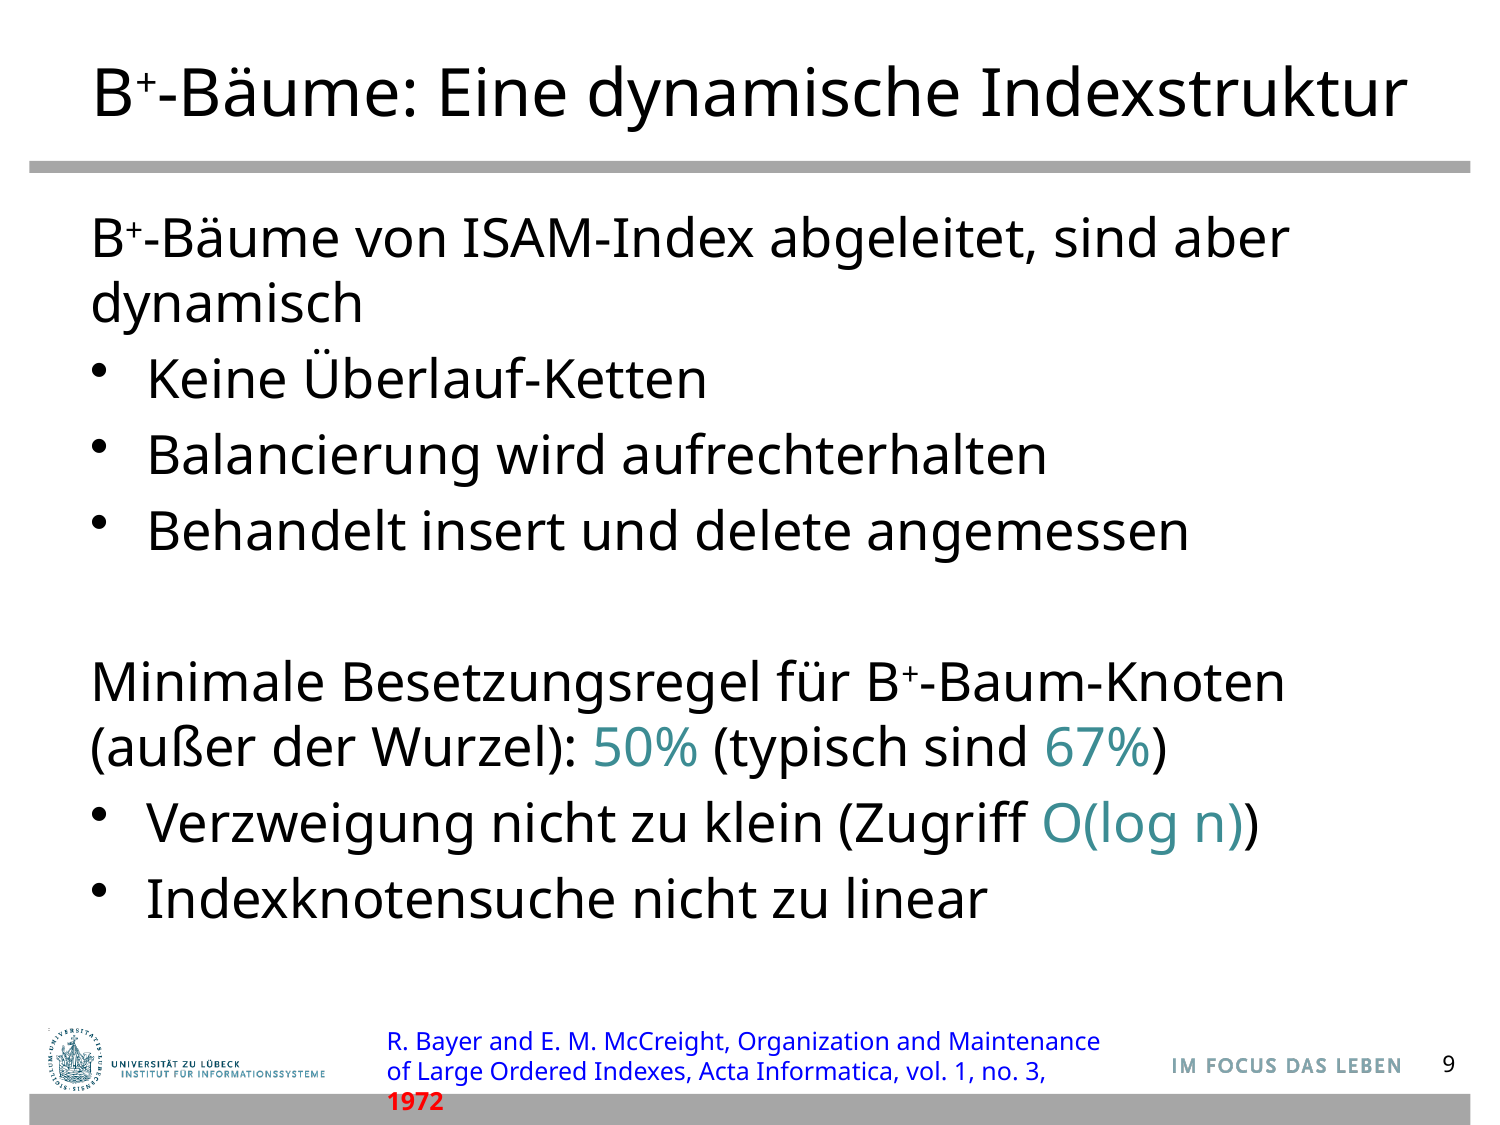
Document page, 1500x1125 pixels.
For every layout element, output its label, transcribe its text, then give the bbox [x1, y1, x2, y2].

title B+-Bäume: Eine dynamische Indexstruktur [76, 42, 1427, 126]
list B+-Bäume von ISAM-Index abgeleitet, sind aber dynamisch Keine Überlauf-Ketten Balancierung wird aufrechterhalten Behandelt insert und delete angemessen Minimale Besetzungsregel für B+-Baum-Knoten (außer der Wurzel): 50% (typisch sind 67%) Verzweigung nicht zu klein (Zugriff O(log n)) Indexknotensuche nicht zu linear [75, 196, 1459, 1012]
text_box R. Bayer and E. M. McCreight, Organization and Maintenance of Large Ordered Indexes, Acta Informatica, vol. 1, no. 3, 1972 [371, 1018, 1122, 1123]
slide_number 9 [1305, 1050, 1471, 1083]
picture [1173, 1058, 1305, 1073]
